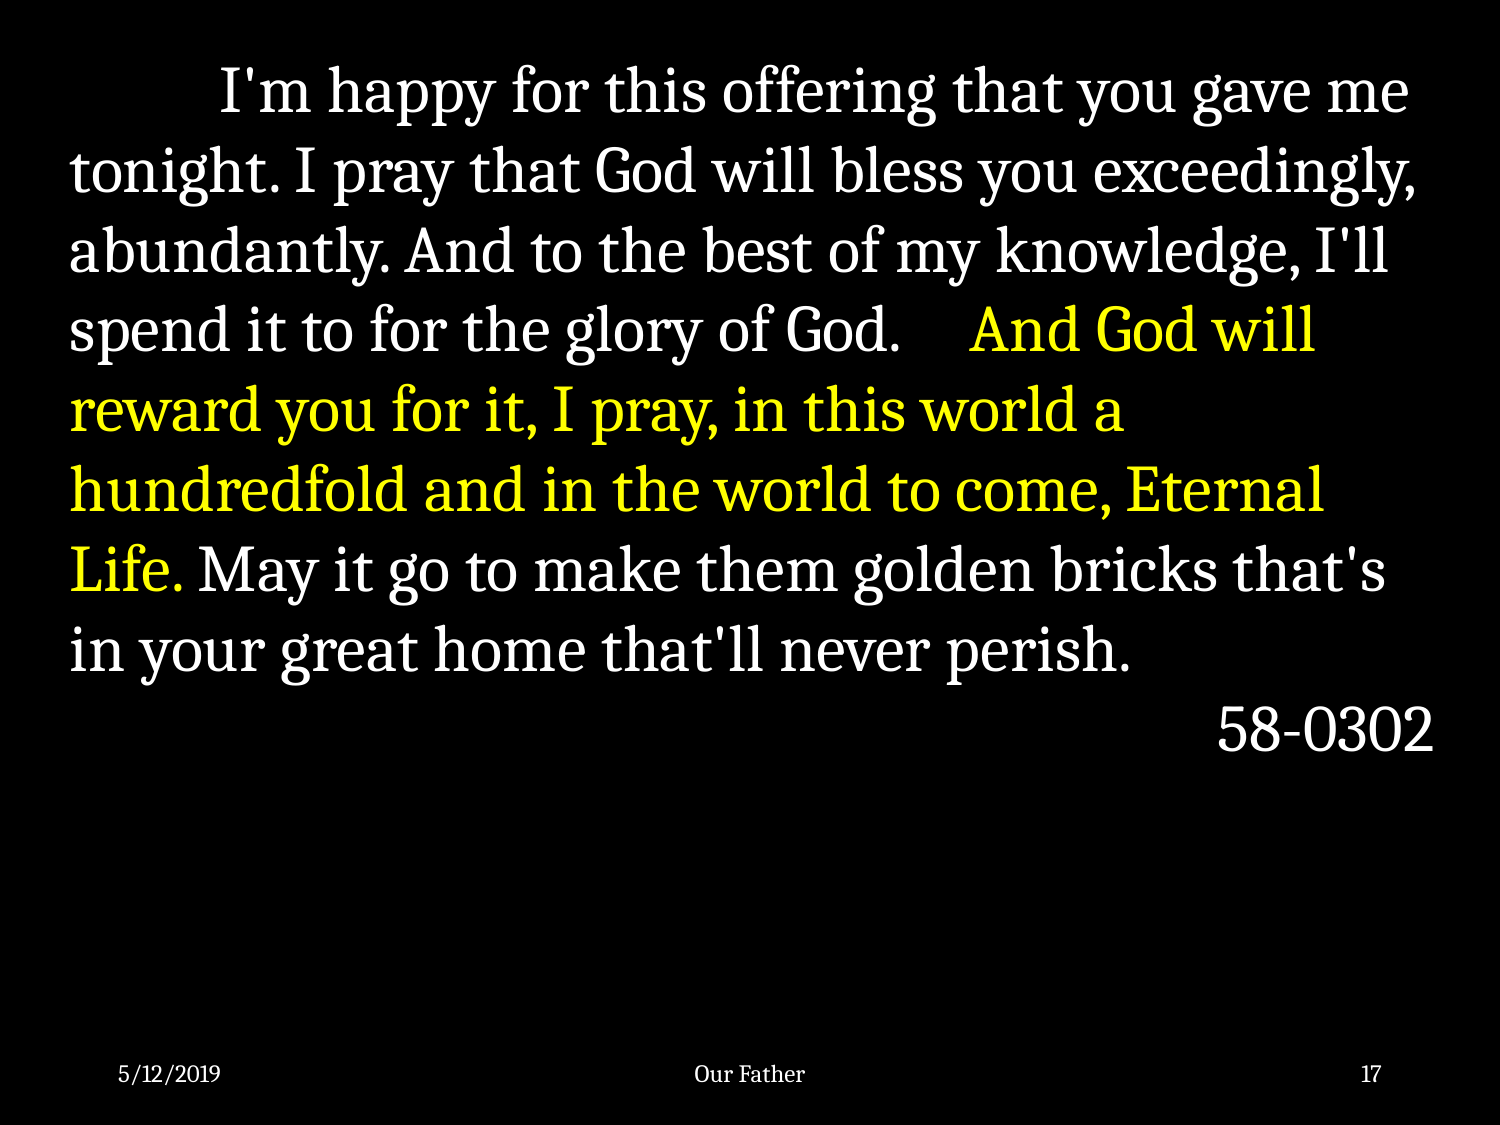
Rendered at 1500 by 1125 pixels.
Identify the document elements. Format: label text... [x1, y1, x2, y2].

text_box I'm happy for this offering that you gave me tonight. I pray that God will bless you exceedingly, abundantly. And to the best of my knowledge, I'll spend it to for the glory of God. And God will reward you for it, I pray, in this world a hundredfold and in the world to come, Eternal Life. May it go to make them golden bricks that's in your great home that'll never perish. 58-0302 [55, 38, 1450, 773]
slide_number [103, 1042, 441, 1103]
footer Our Father [496, 1042, 1004, 1103]
slide_number 17 [1059, 1042, 1397, 1103]
